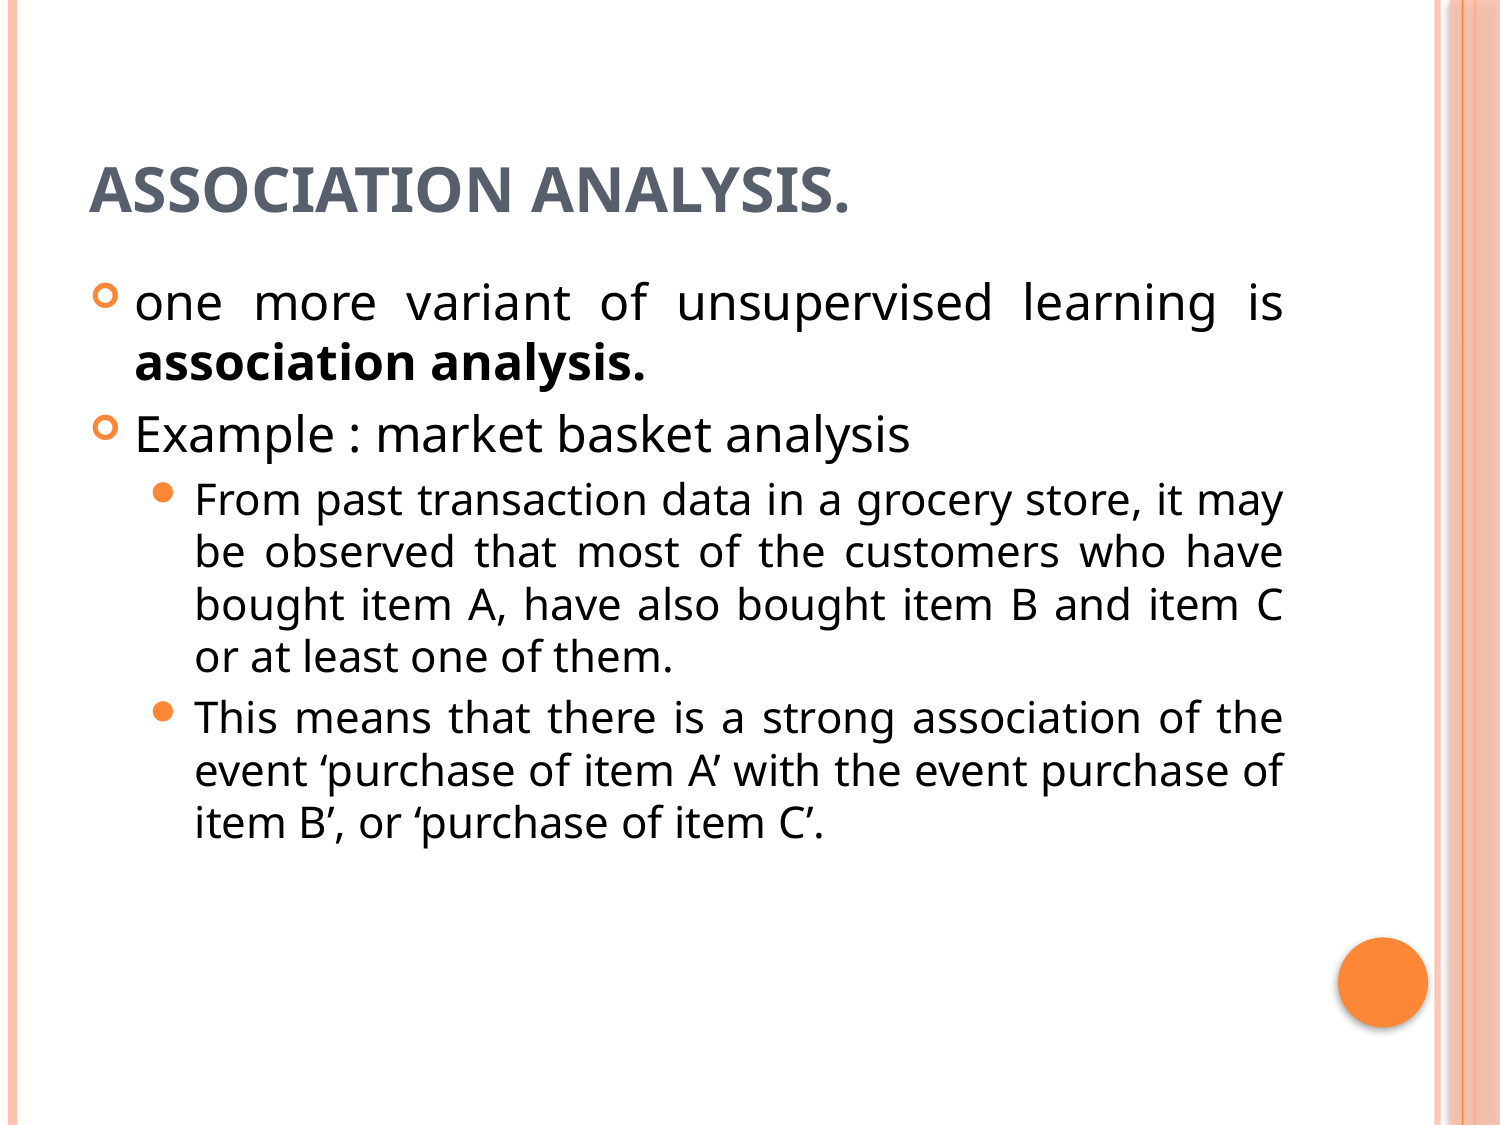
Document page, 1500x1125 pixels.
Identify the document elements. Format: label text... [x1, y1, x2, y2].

title association analysis. [75, 45, 1300, 233]
list one more variant of unsupervised learning is association analysis. Example : market basket analysis From past transaction data in a grocery store, it may be observed that most of the customers who have bought item A, have also bought item B and item C or at least one of them. This means that there is a strong association of the event ‘purchase of item A’ with the event purchase of item B’, or ‘purchase of item C’. [75, 262, 1300, 1062]
